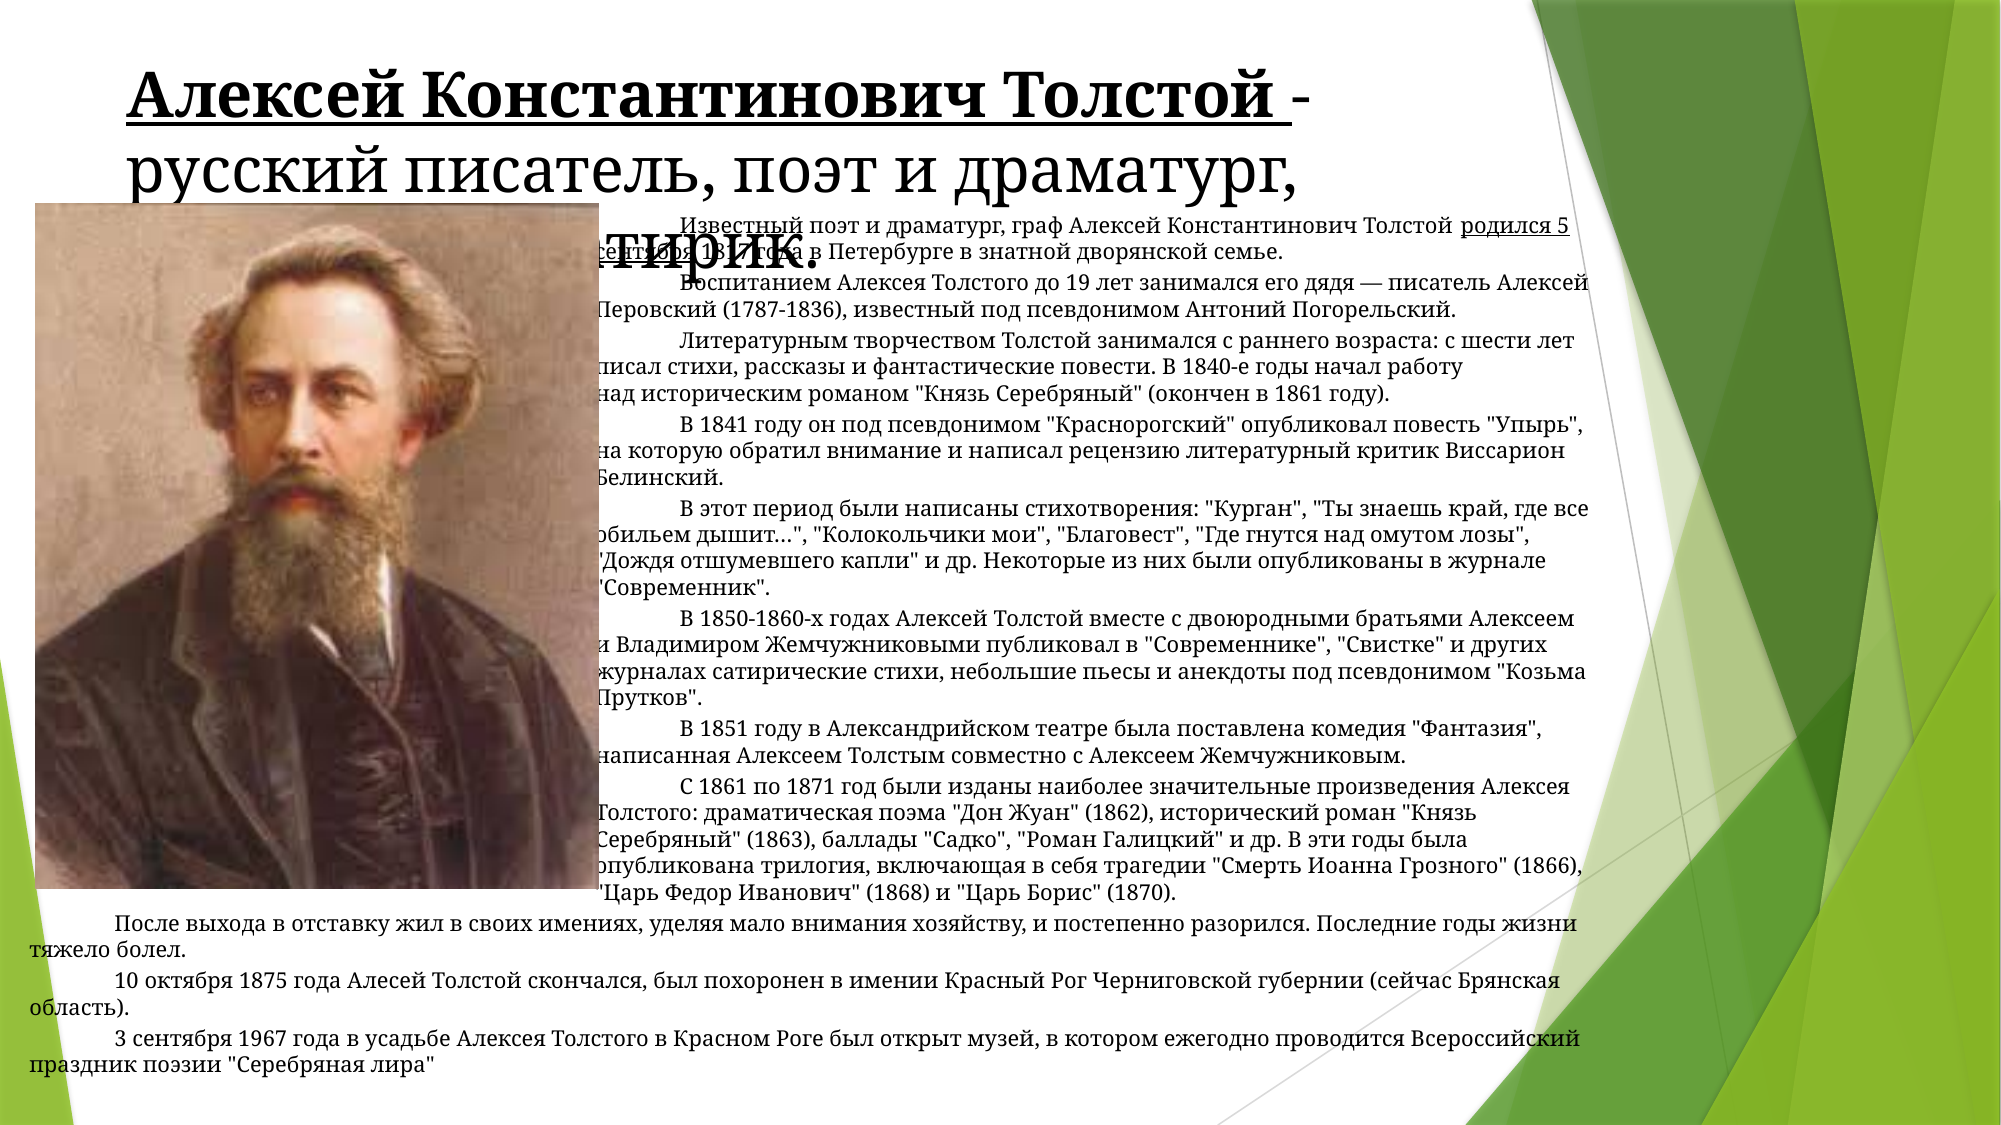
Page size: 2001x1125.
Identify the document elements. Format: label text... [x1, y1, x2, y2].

title Алексей Константинович Толстой - русский писатель, поэт и драматург, переводчик, сатирик. [110, 46, 1522, 203]
list Известный поэт и драматург, граф Алексей Константинович Толстой родился 5 сентября 1817 года в Петербурге в знатной дворянской семье. Воспитанием Алексея Толстого до 19 лет занимался его дядя — писатель Алексей Перовский (1787-1836), известный под псевдонимом Антоний Погорельский. Литературным творчеством Толстой занимался с раннего возраста: с шести лет писал стихи, рассказы и фантастические повести. В 1840-е годы начал работу над историческим романом "Князь Серебряный" (окончен в 1861 году). В 1841 году он под псевдонимом "Краснорогский" опубликовал повесть "Упырь", на которую обратил внимание и написал рецензию литературный критик Виссарион Белинский. В этот период были написаны стихотворения: "Курган", "Ты знаешь край, где все обильем дышит…", "Колокольчики мои", "Благовест", "Где гнутся над омутом лозы", "Дождя отшумевшего капли" и др. Некоторые из них были опубликованы в журнале "Современник". В 1850-1860-х годах Алексей Толстой вместе с двоюродными братьями Алексеем и Владимиром Жемчужниковыми публиковал в "Современнике", "Свистке" и других журналах сатирические стихи, небольшие пьесы и анекдоты под псевдонимом "Козьма Прутков". В 1851 году в Александрийском театре была поставлена комедия "Фантазия", написанная Алексеем Толстым совместно с Алексеем Жемчужниковым. С 1861 по 1871 год были изданы наиболее значительные произведения Алексея Толстого: драматическая поэма "Дон Жуан" (1862), исторический роман "Князь Серебряный" (1863), баллады "Садко", "Роман Галицкий" и др. В эти годы была опубликована трилогия, включающая в себя трагедии "Смерть Иоанна Грозного" (1866), "Царь Федор Иванович" (1868) и "Царь Борис" (1870). После выхода в отставку жил в своих имениях, уделяя мало внимания хозяйству, и постепенно разорился. Последние годы жизни тяжело болел. 10 октября 1875 года Алесей Толстой скончался, был похоронен в имении Красный Рог Черниговской губернии (сейчас Брянская область). 3 сентября 1967 года в усадьбе Алексея Толстого в Красном Роге был открыт музей, в котором ежегодно проводится Всероссийский праздник поэзии "Серебряная лира" [14, 203, 1622, 1107]
picture [34, 203, 599, 890]
